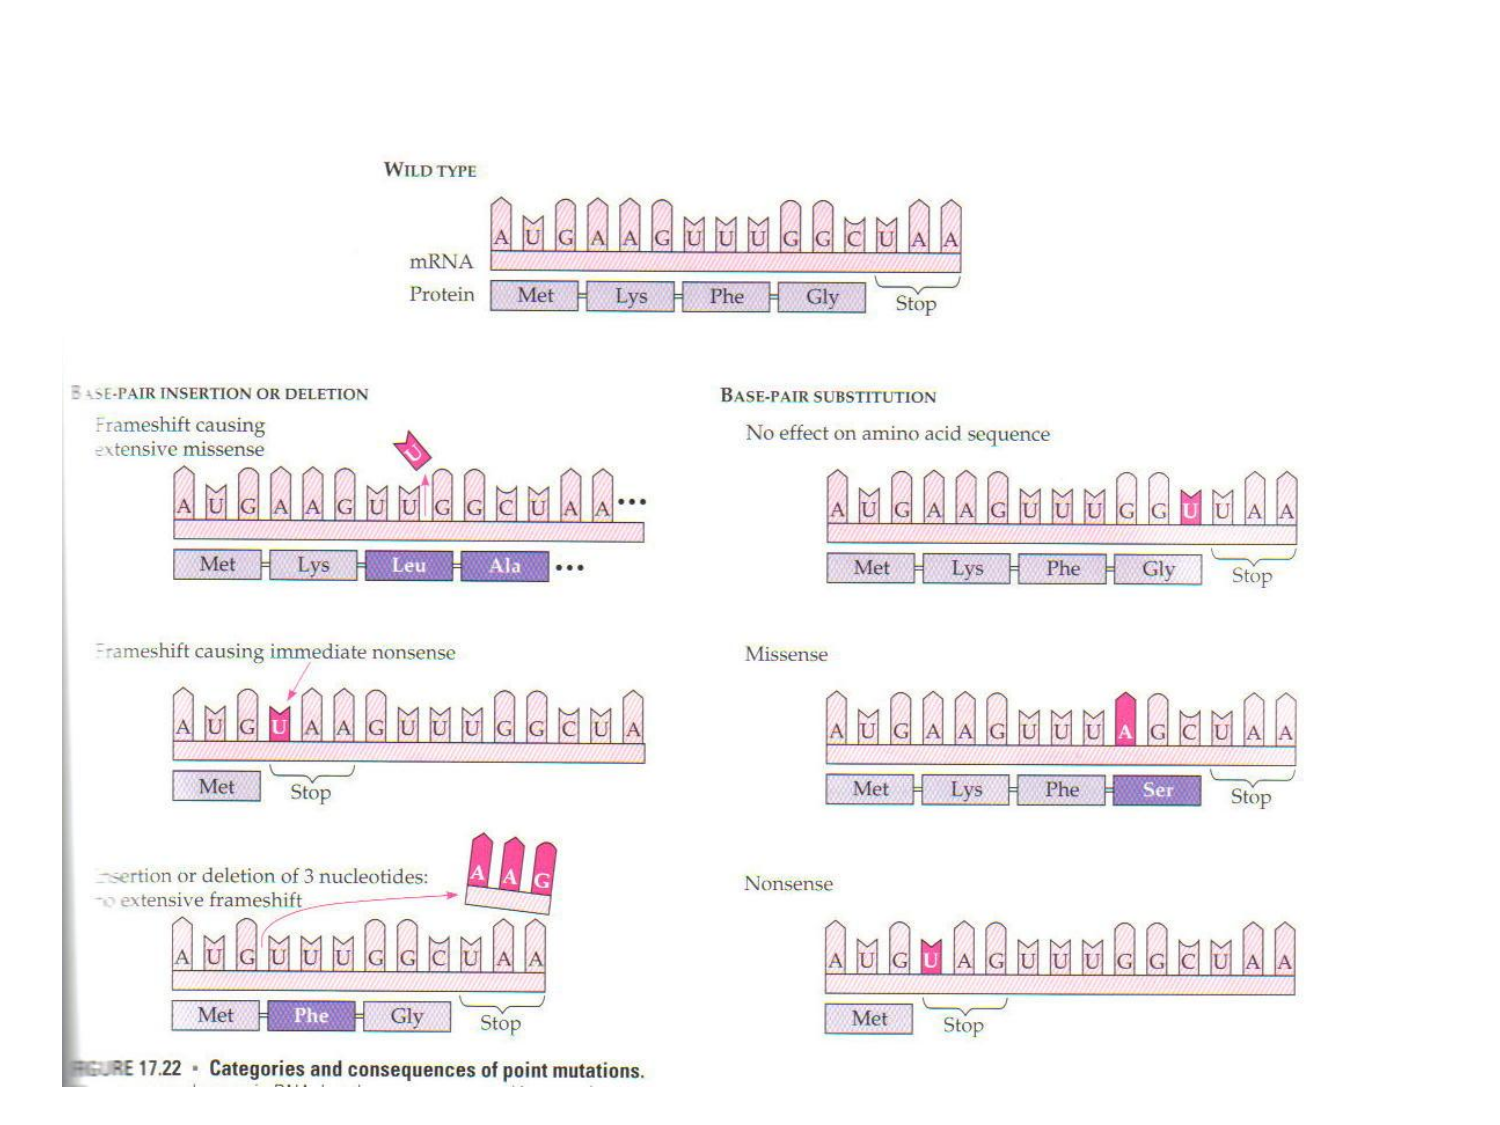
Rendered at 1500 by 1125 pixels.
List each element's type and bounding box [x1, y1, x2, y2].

picture [62, 133, 1313, 1088]
